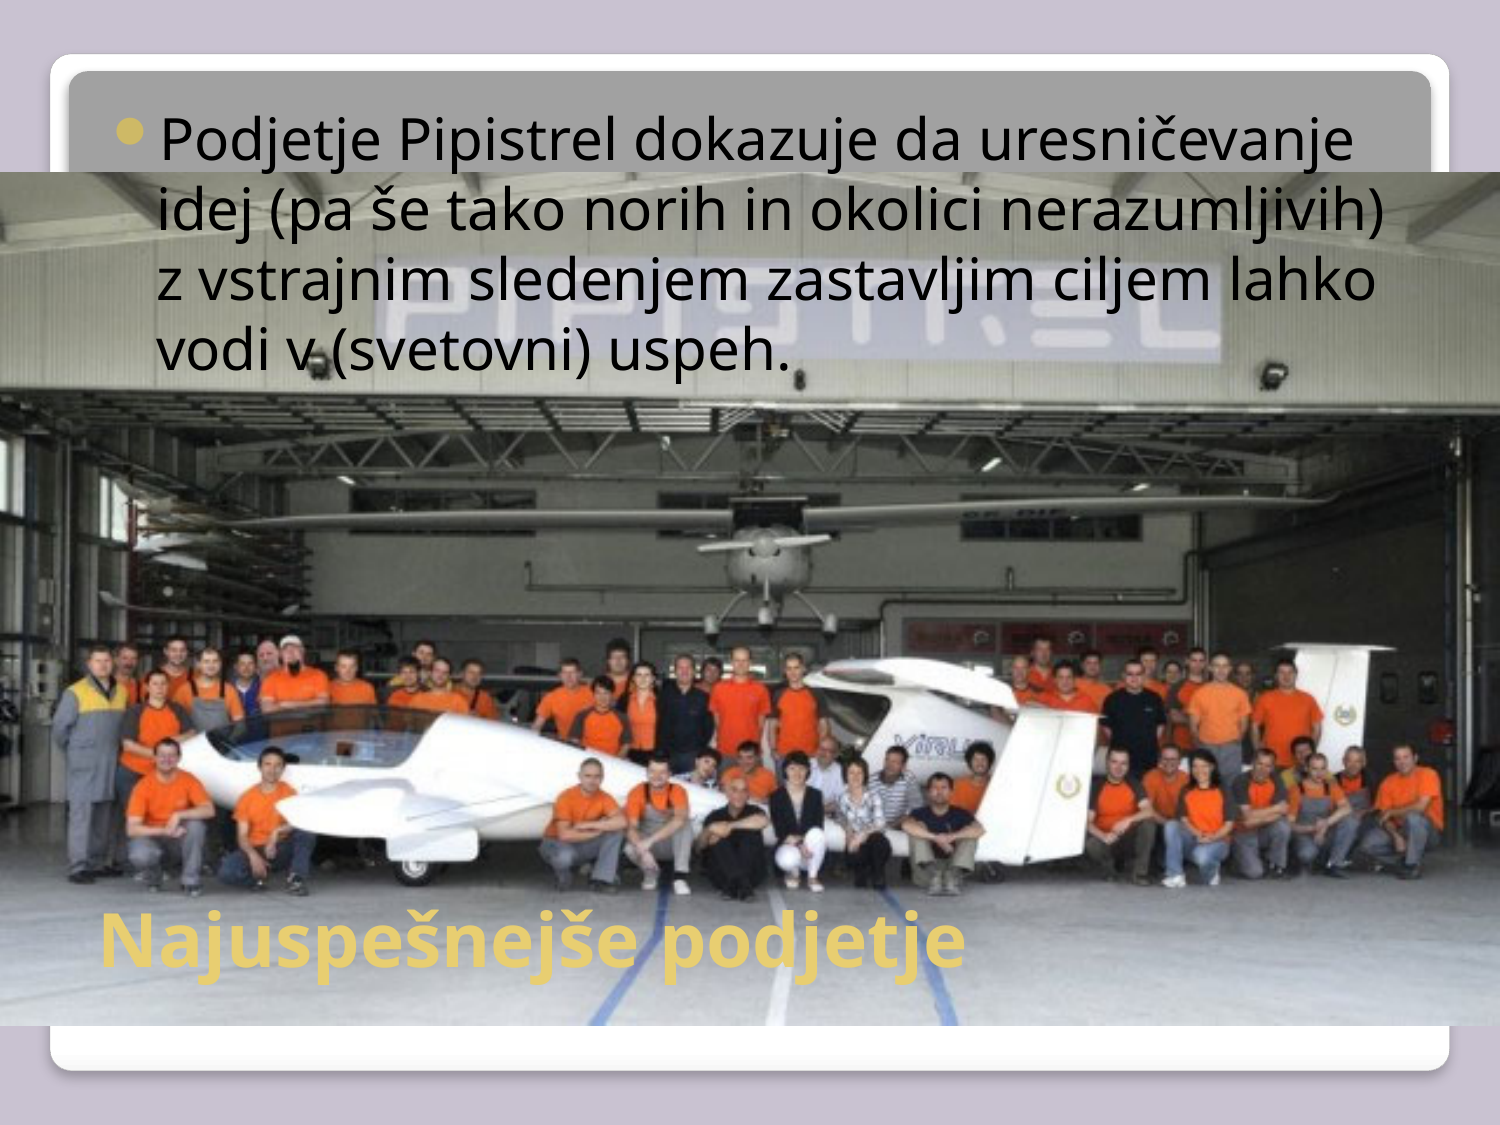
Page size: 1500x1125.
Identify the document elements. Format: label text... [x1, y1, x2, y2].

picture [0, 172, 1500, 1026]
list Podjetje Pipistrel dokazuje da uresničevanje idej (pa še tako norih in okolici nerazumljivih) z vstrajnim sledenjem zastavljim ciljem lahko vodi v (svetovni) uspeh. [82, 86, 1425, 171]
